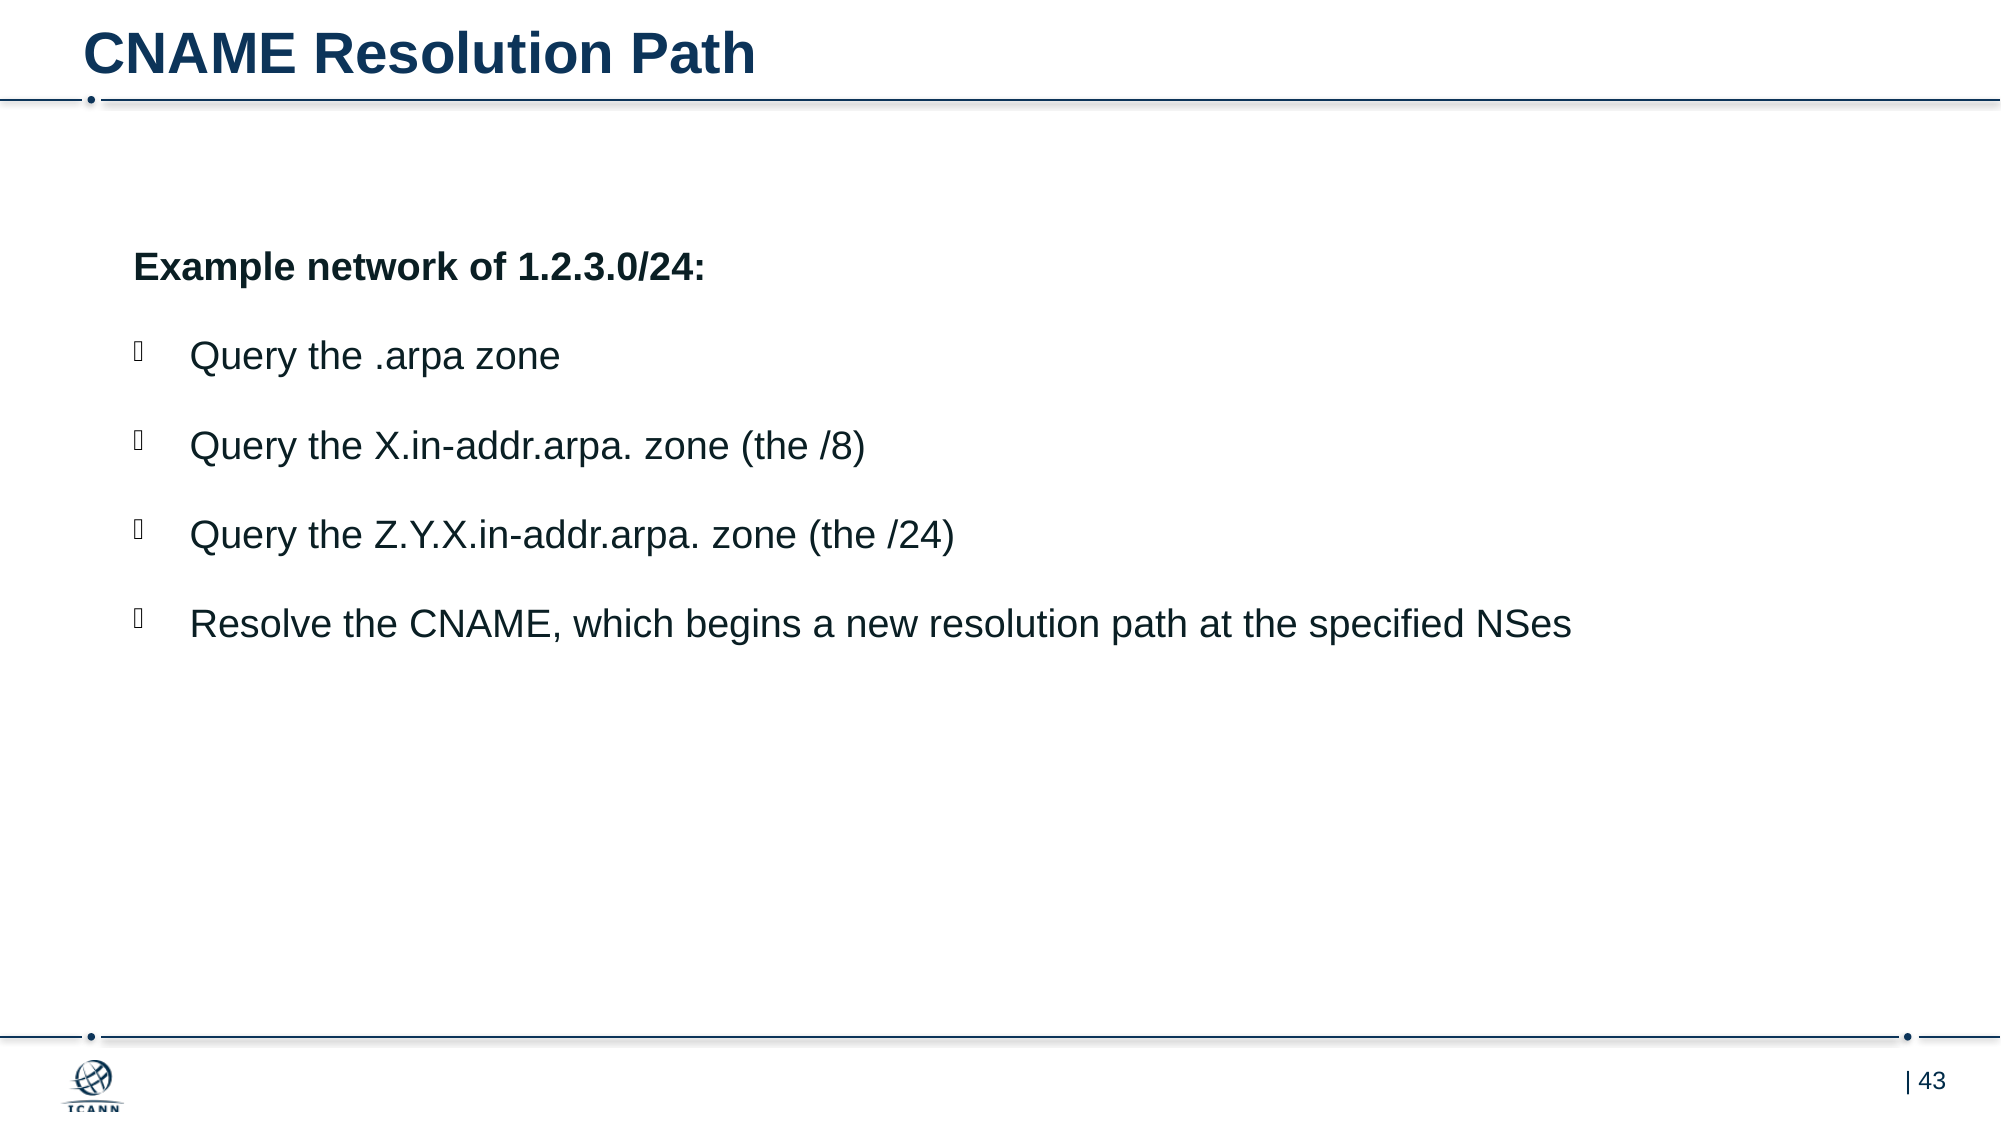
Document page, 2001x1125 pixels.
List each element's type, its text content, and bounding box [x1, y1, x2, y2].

list Example network of 1.2.3.0/24: Query the .arpa zone Query the X.in-addr.arpa. zone (the /8) Query the Z.Y.X.in-addr.arpa. zone (the /24) Resolve the CNAME, which begins a new resolution path at the specified NSes [133, 241, 1863, 992]
title CNAME Resolution Path [68, 7, 1842, 82]
